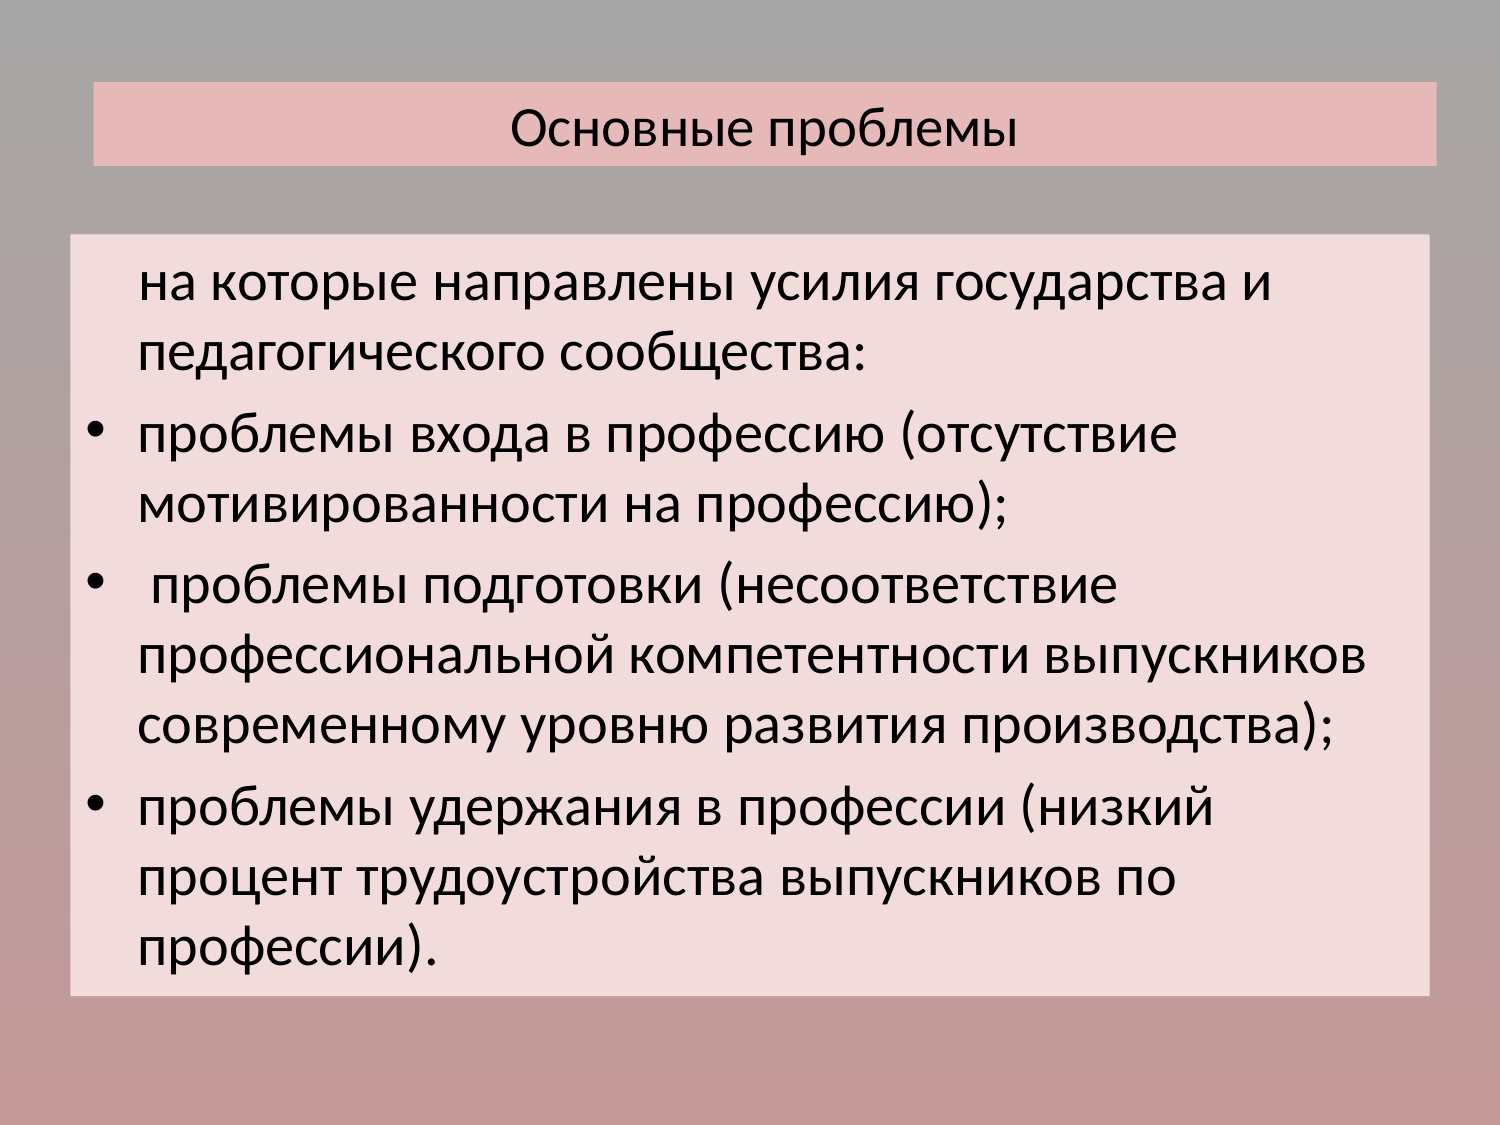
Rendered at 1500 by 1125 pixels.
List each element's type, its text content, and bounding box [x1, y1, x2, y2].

list на которые направлены усилия государства и педагогического сообщества: проблемы входа в профессию (отсутствие мотивированности на профессию); проблемы подготовки (несоответствие профессиональной компетентности выпускников современному уровню развития производства); проблемы удержания в профессии (низкий процент трудоустройства выпускников по профессии). [70, 234, 1430, 997]
title Основные проблемы [93, 82, 1437, 166]
